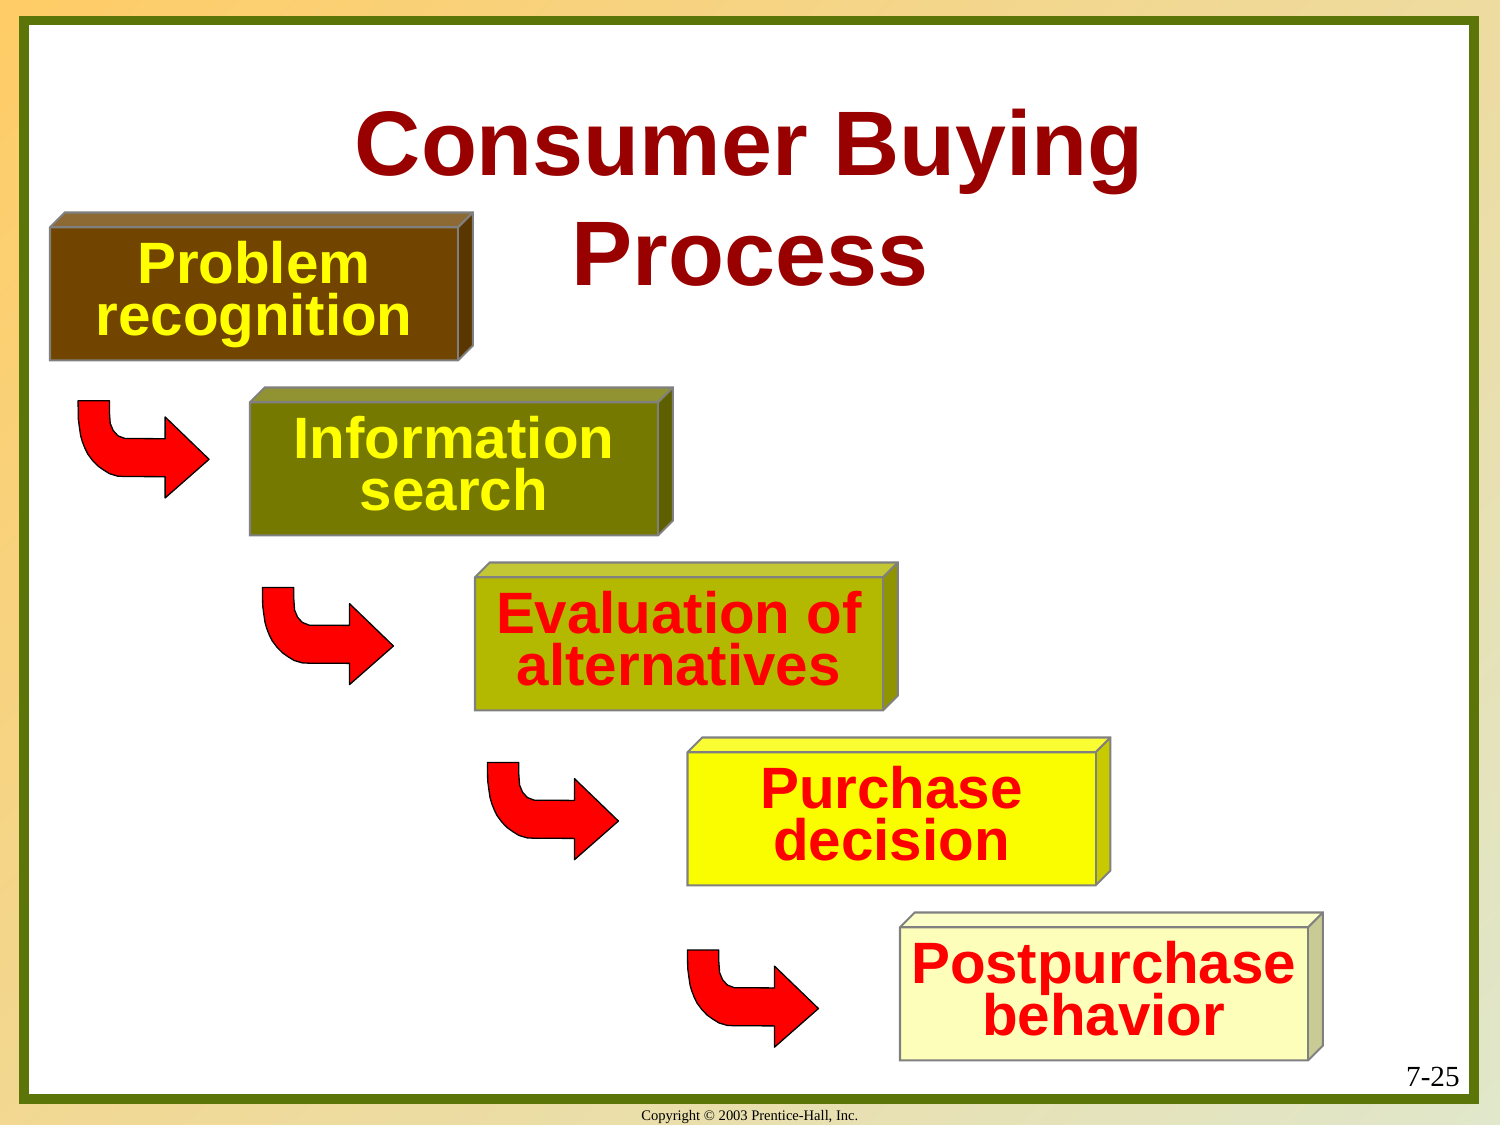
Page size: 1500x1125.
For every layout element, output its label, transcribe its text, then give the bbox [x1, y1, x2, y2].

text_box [487, 737, 1111, 886]
text_box Problem recognition [50, 212, 473, 361]
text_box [262, 562, 899, 711]
title Consumer Buying Process [112, 99, 1388, 288]
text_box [687, 912, 1324, 1061]
slide_number 7-25 [1162, 1050, 1475, 1125]
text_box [77, 387, 674, 536]
